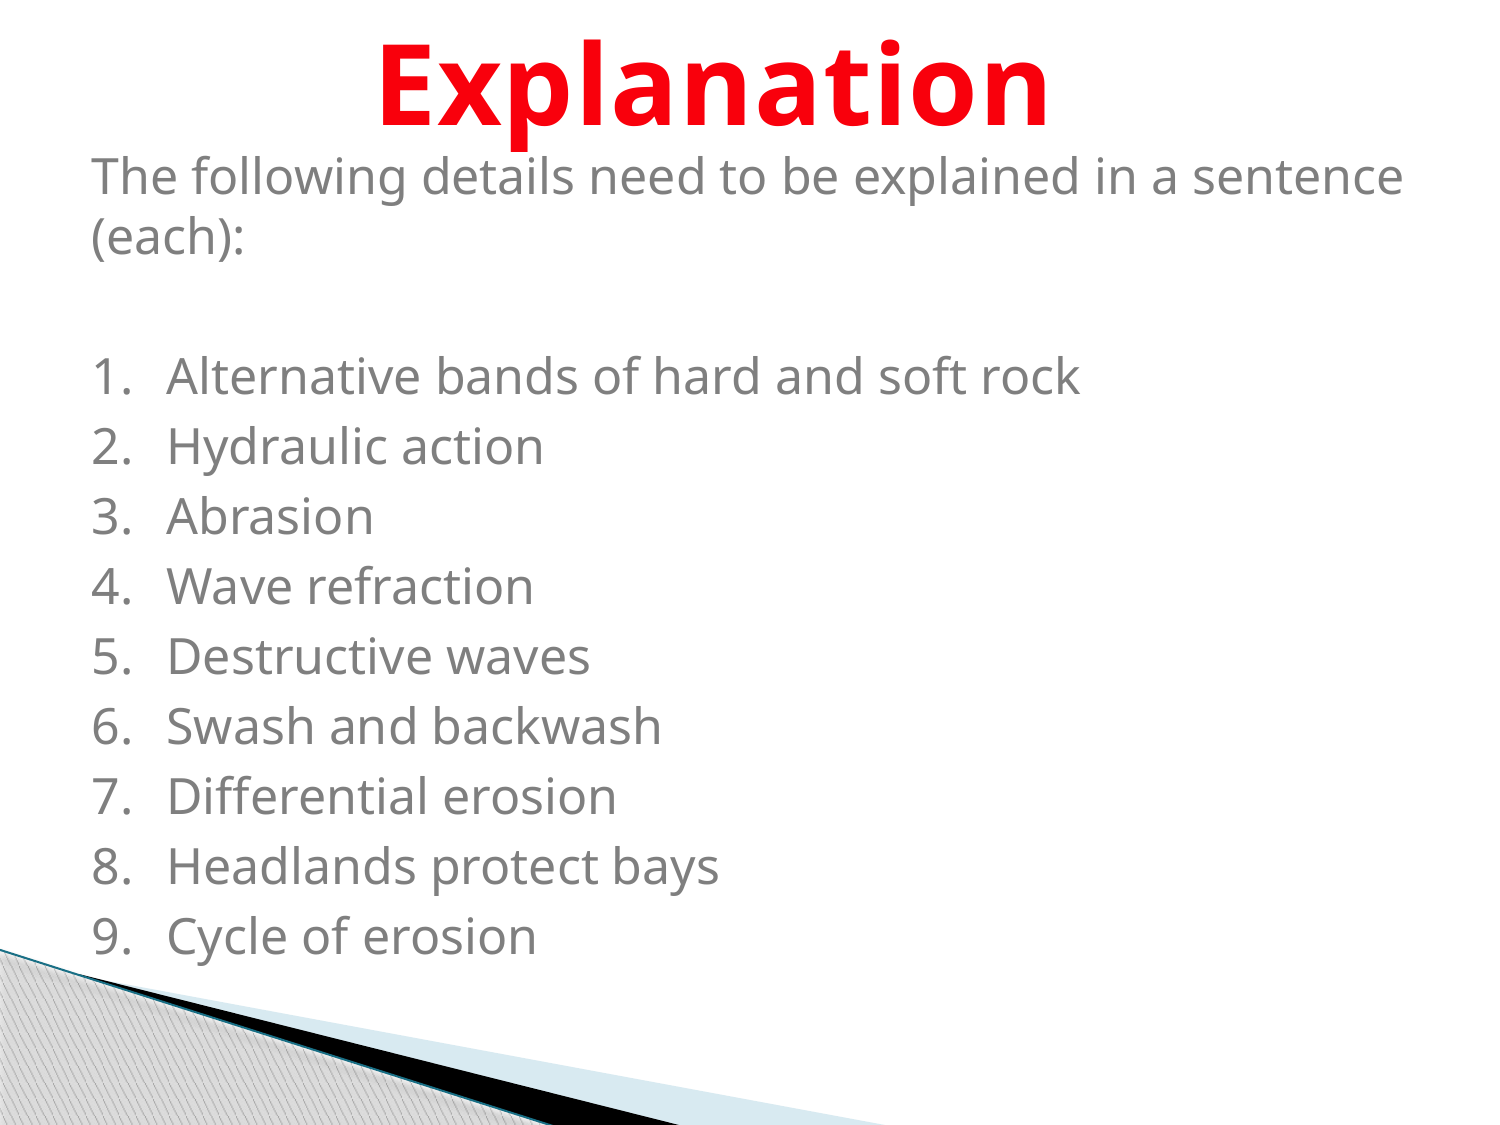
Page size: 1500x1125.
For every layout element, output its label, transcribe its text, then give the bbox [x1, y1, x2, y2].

text_box The following details need to be explained in a sentence (each): Alternative bands of hard and soft rock Hydraulic action Abrasion Wave refraction Destructive waves Swash and backwash Differential erosion Headlands protect bays Cycle of erosion [76, 137, 1459, 972]
text_box Explanation [357, 5, 1070, 137]
